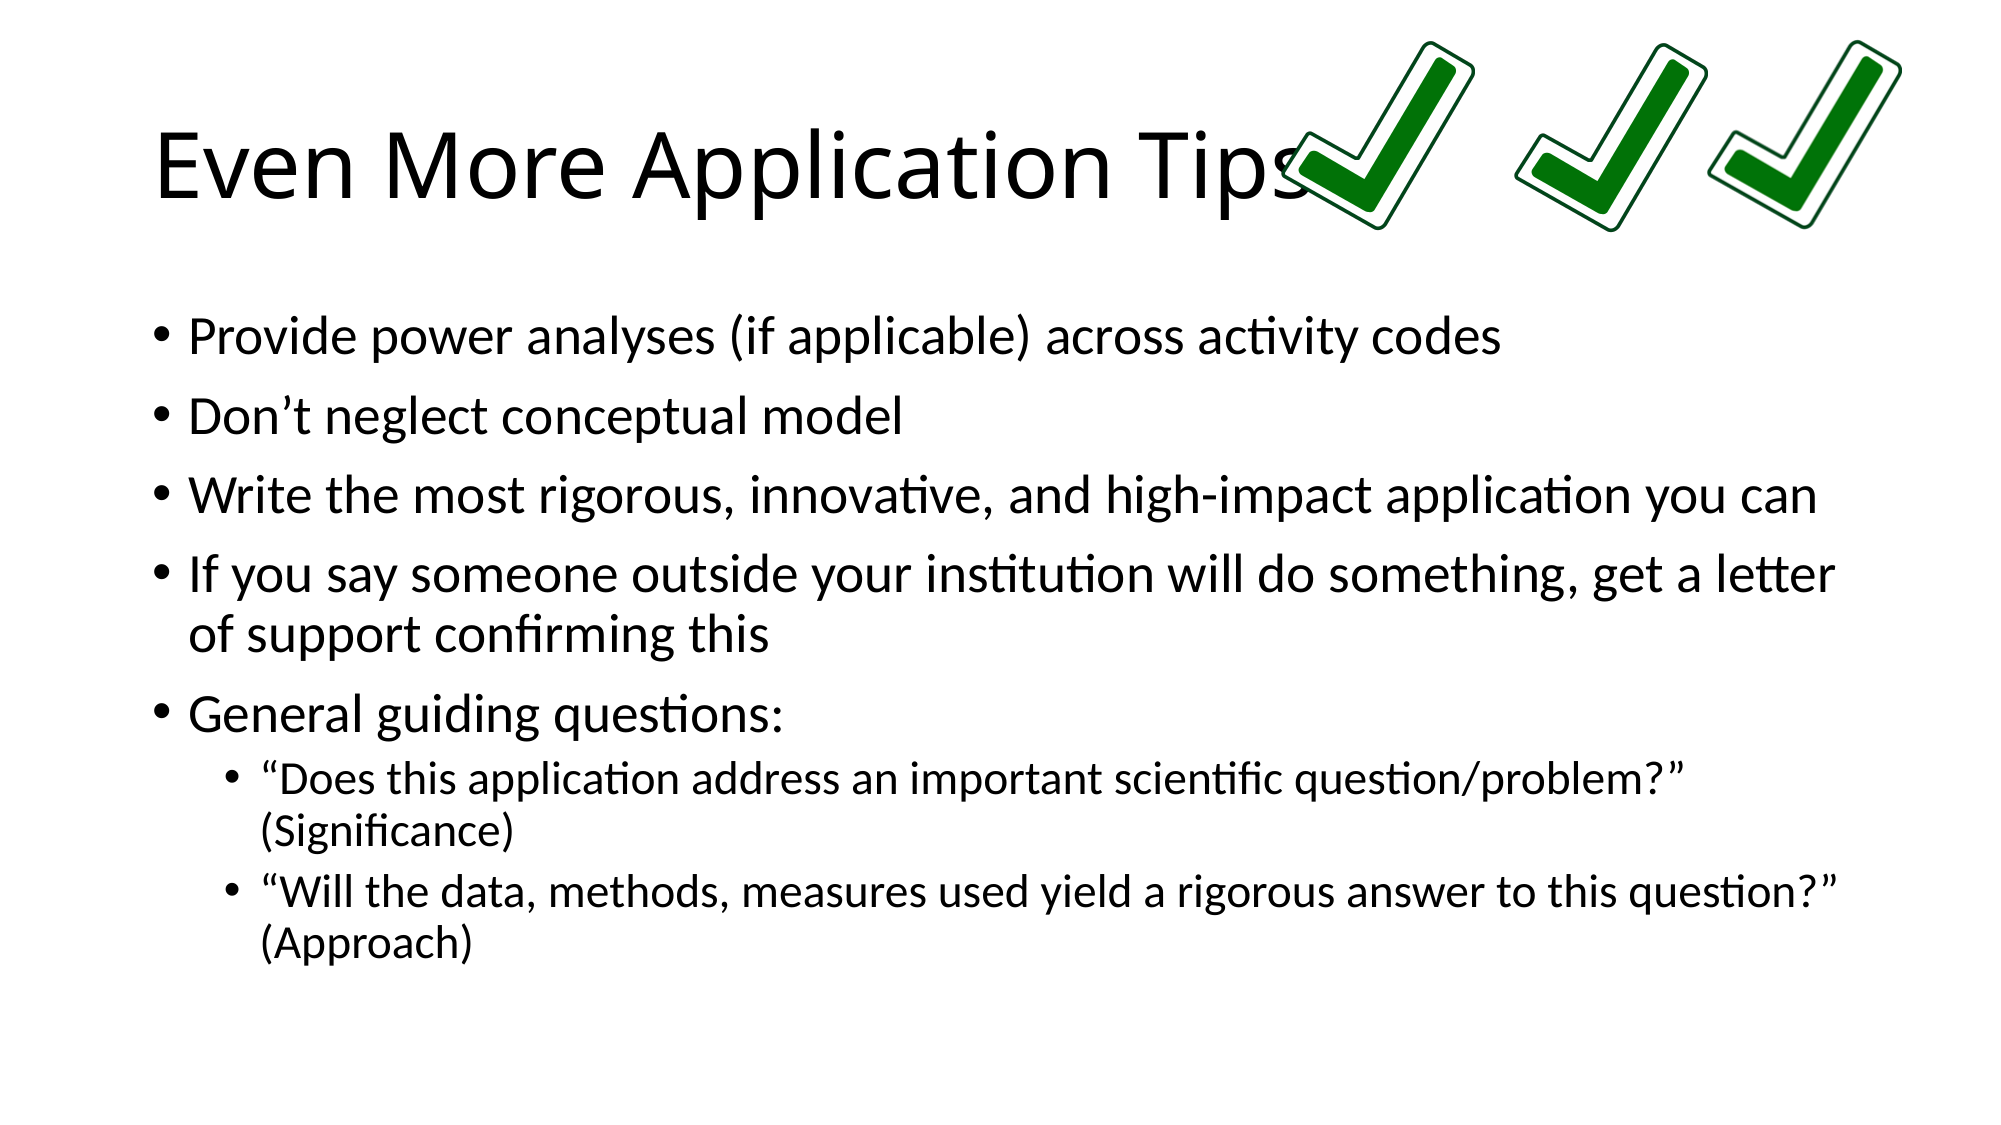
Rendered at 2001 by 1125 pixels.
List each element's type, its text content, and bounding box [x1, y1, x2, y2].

picture [1513, 37, 1902, 235]
picture [1280, 37, 1475, 233]
title Even More Application Tips [137, 59, 1863, 278]
list Provide power analyses (if applicable) across activity codes Don’t neglect conceptual model Write the most rigorous, innovative, and high-impact application you can If you say someone outside your institution will do something, get a letter of support confirming this General guiding questions: “Does this application address an important scientific question/problem?” (Significance) “Will the data, methods, measures used yield a rigorous answer to this question?” (Approach) [137, 299, 1863, 1014]
